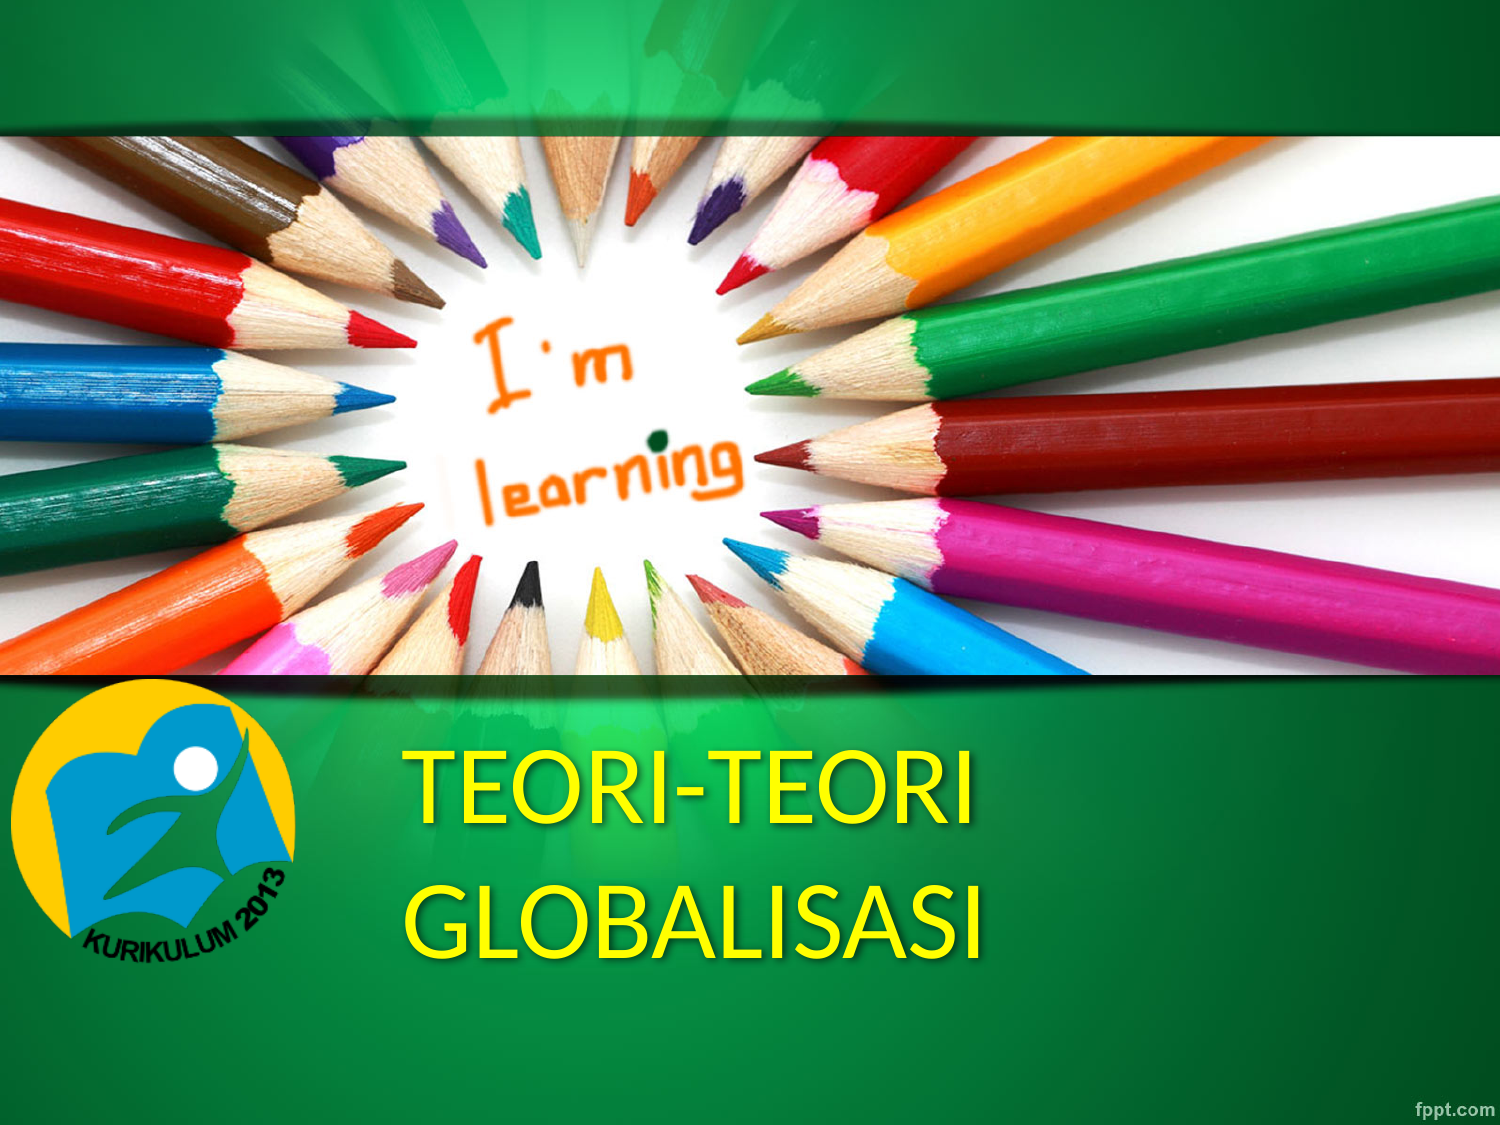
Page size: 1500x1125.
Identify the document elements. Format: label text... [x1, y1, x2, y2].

title TEORI-TEORI GLOBALISASI [386, 808, 1500, 884]
picture [0, 0, 1500, 1125]
